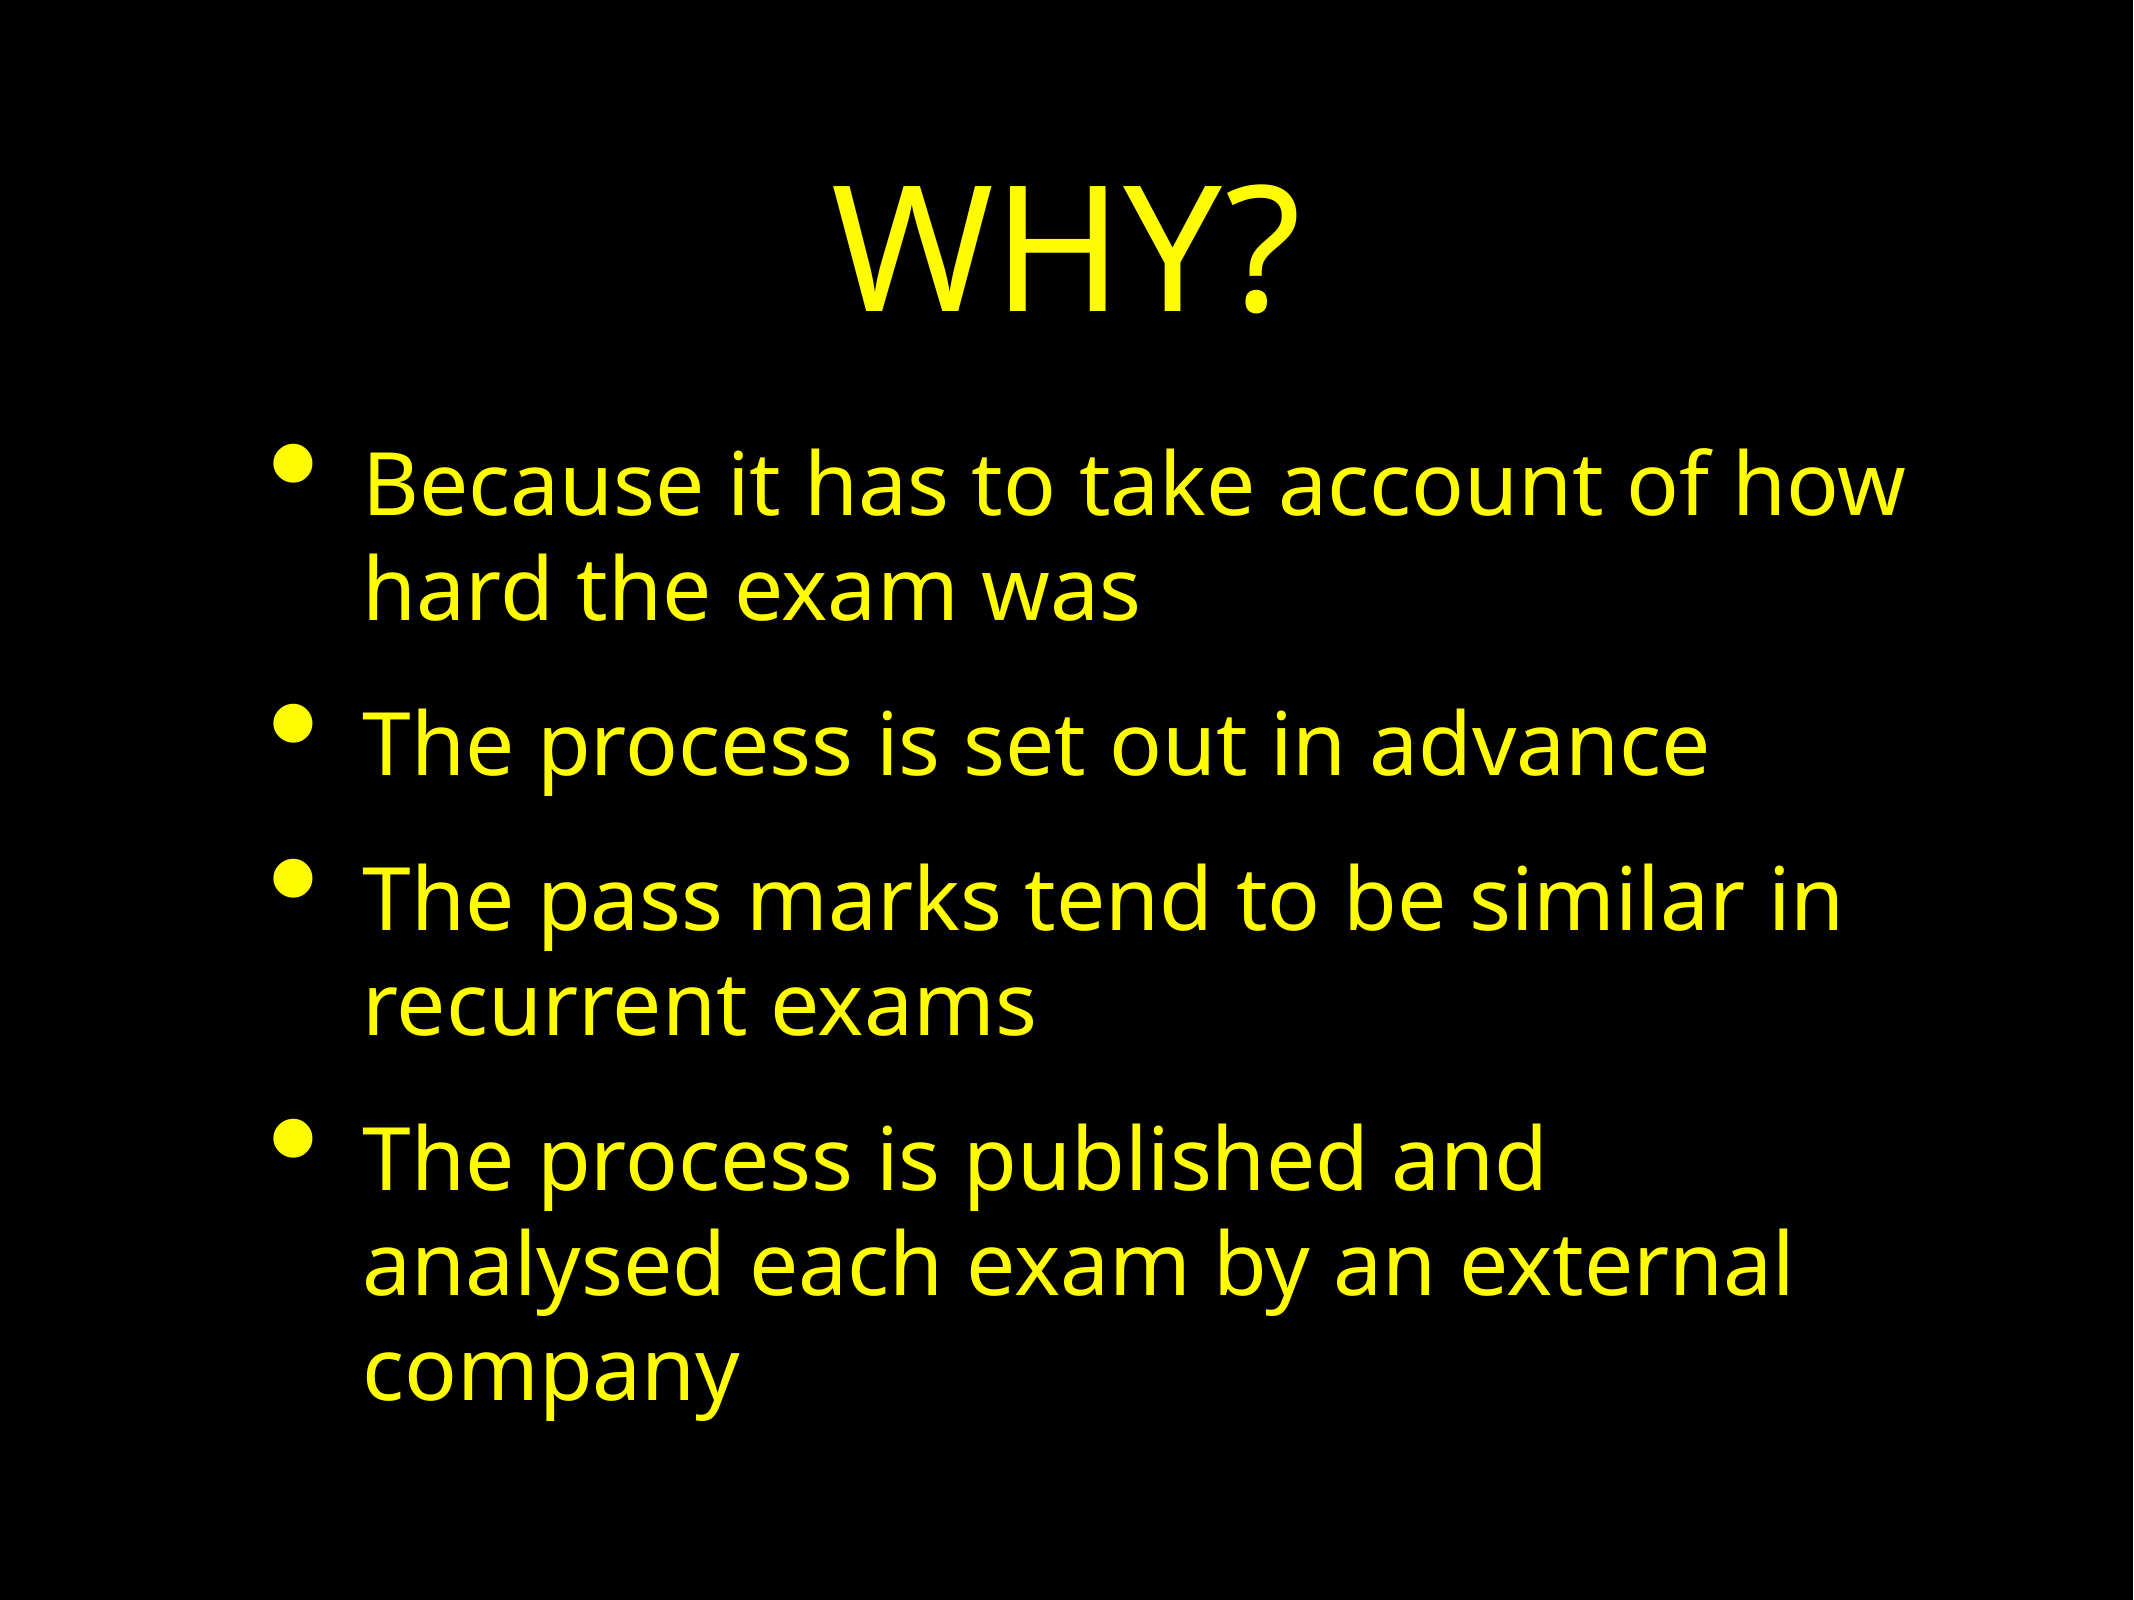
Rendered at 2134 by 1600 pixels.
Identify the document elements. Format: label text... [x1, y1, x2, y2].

list Because it has to take account of how hard the exam was The process is set out in advance The pass marks tend to be similar in recurrent exams The process is published and analysed each exam by an external company [207, 453, 1926, 1393]
title WHY? [207, 41, 1926, 443]
